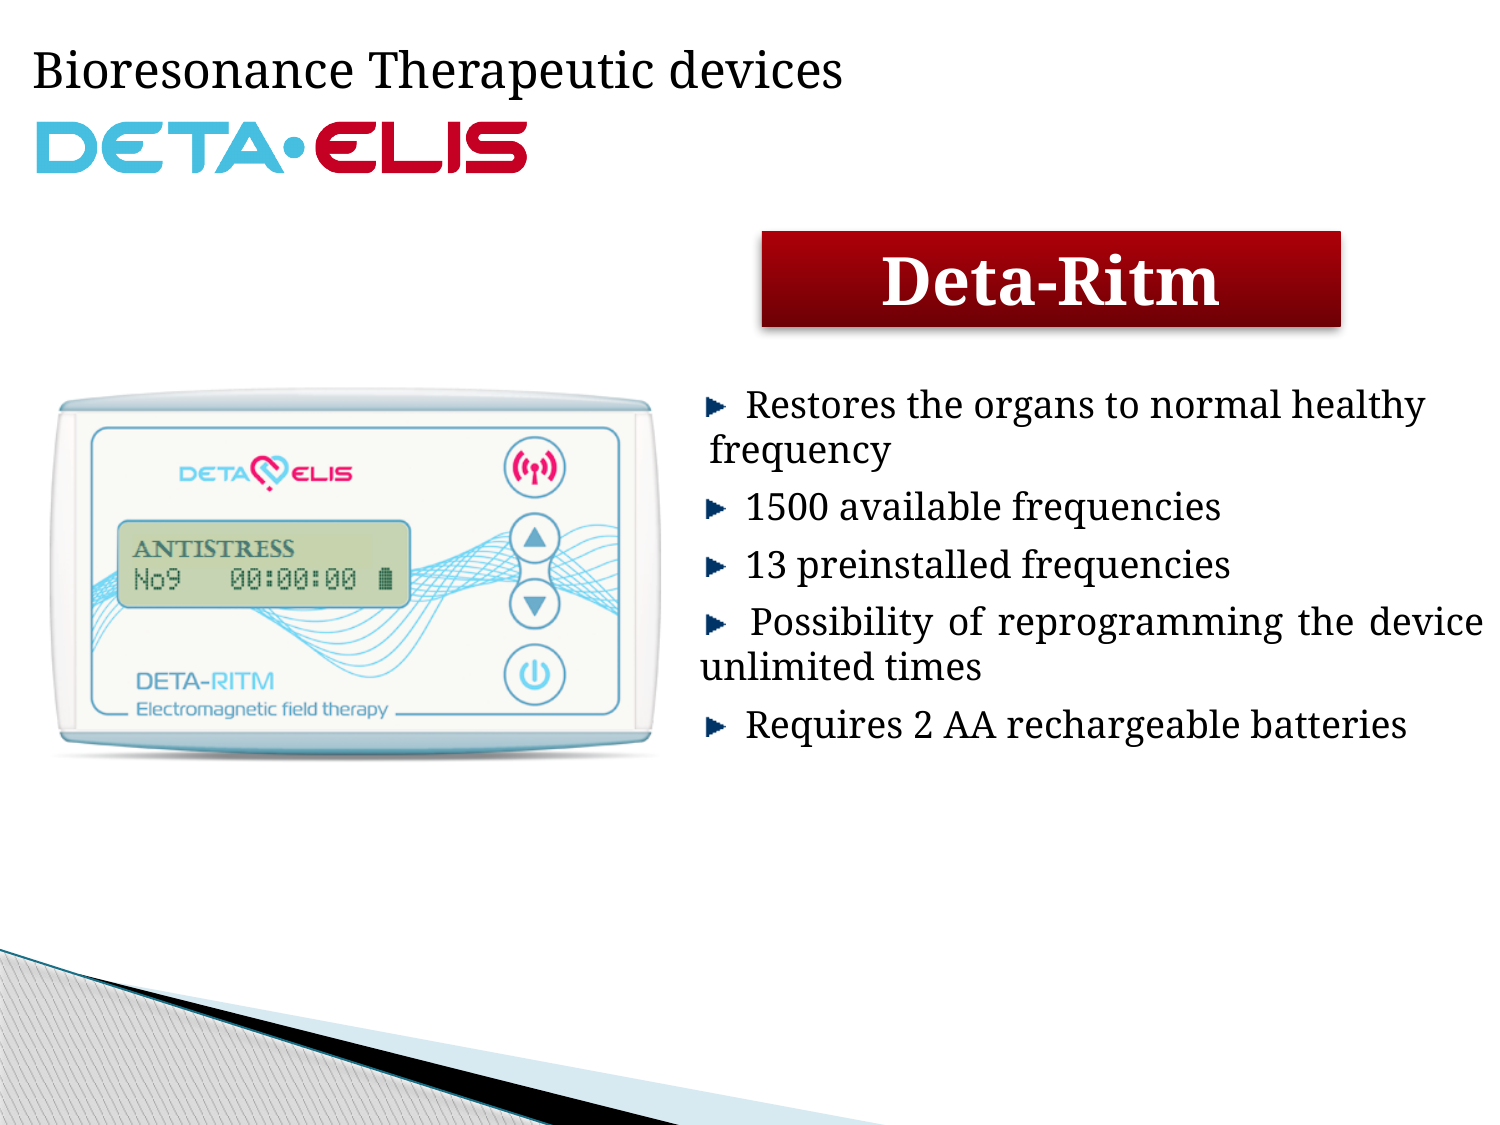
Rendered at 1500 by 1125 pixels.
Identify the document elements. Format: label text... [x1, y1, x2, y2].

picture [699, 550, 726, 577]
text_box Restores the organs to normal healthy frequency 1500 available frequencies 13 preinstalled frequencies Possibility of reprogramming the device unlimited times Requires 2 AA rechargeable batteries [696, 373, 1500, 754]
picture [699, 390, 726, 417]
picture [699, 710, 726, 737]
text_box Deta-Ritm [761, 231, 1341, 327]
picture [29, 113, 534, 179]
picture [0, 314, 692, 844]
picture [699, 607, 726, 635]
text_box Bioresonance Therapeutic devices [17, 30, 1187, 106]
picture [699, 492, 726, 519]
